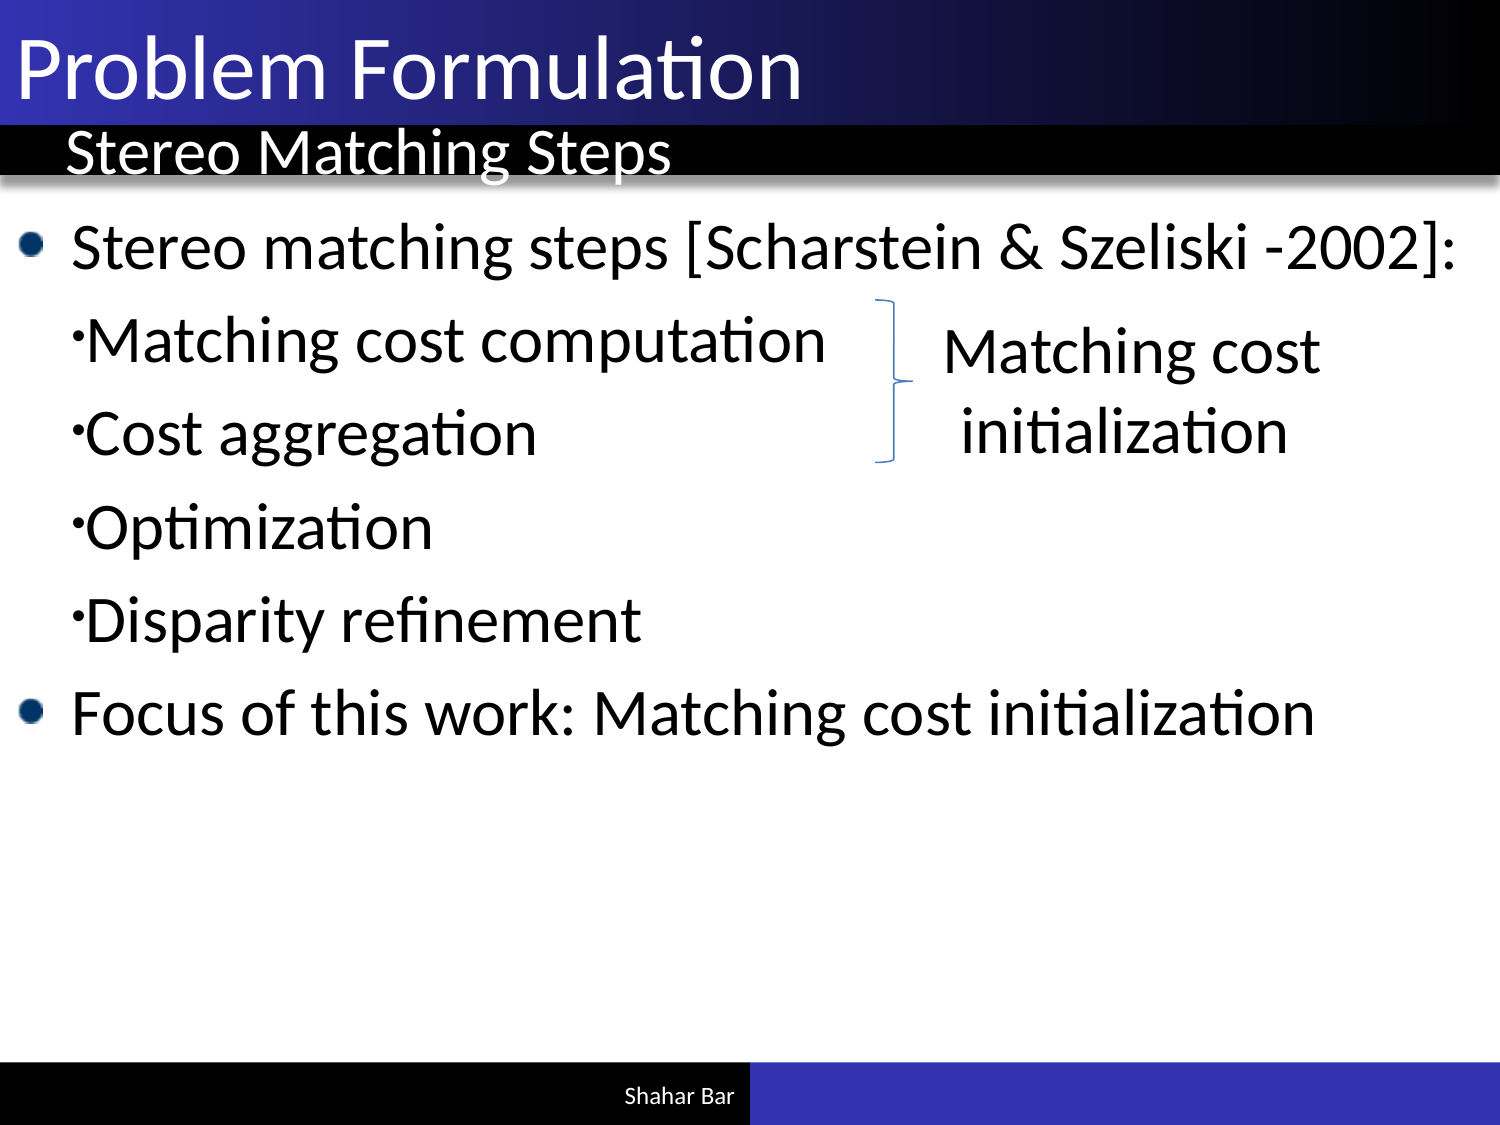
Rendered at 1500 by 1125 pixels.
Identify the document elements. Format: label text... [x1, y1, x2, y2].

title Problem Formulation [0, 0, 1463, 126]
picture [15, 228, 43, 257]
picture [15, 695, 43, 724]
text_box [874, 299, 914, 464]
list Stereo matching steps [Scharstein & Szeliski -2002]: Matching cost computation Cost aggregation Optimization Disparity refinement Focus of this work: Matching cost initialization [0, 194, 1488, 1026]
list Stereo Matching Steps [49, 99, 1088, 151]
text_box Matching cost initialization [927, 299, 1338, 475]
